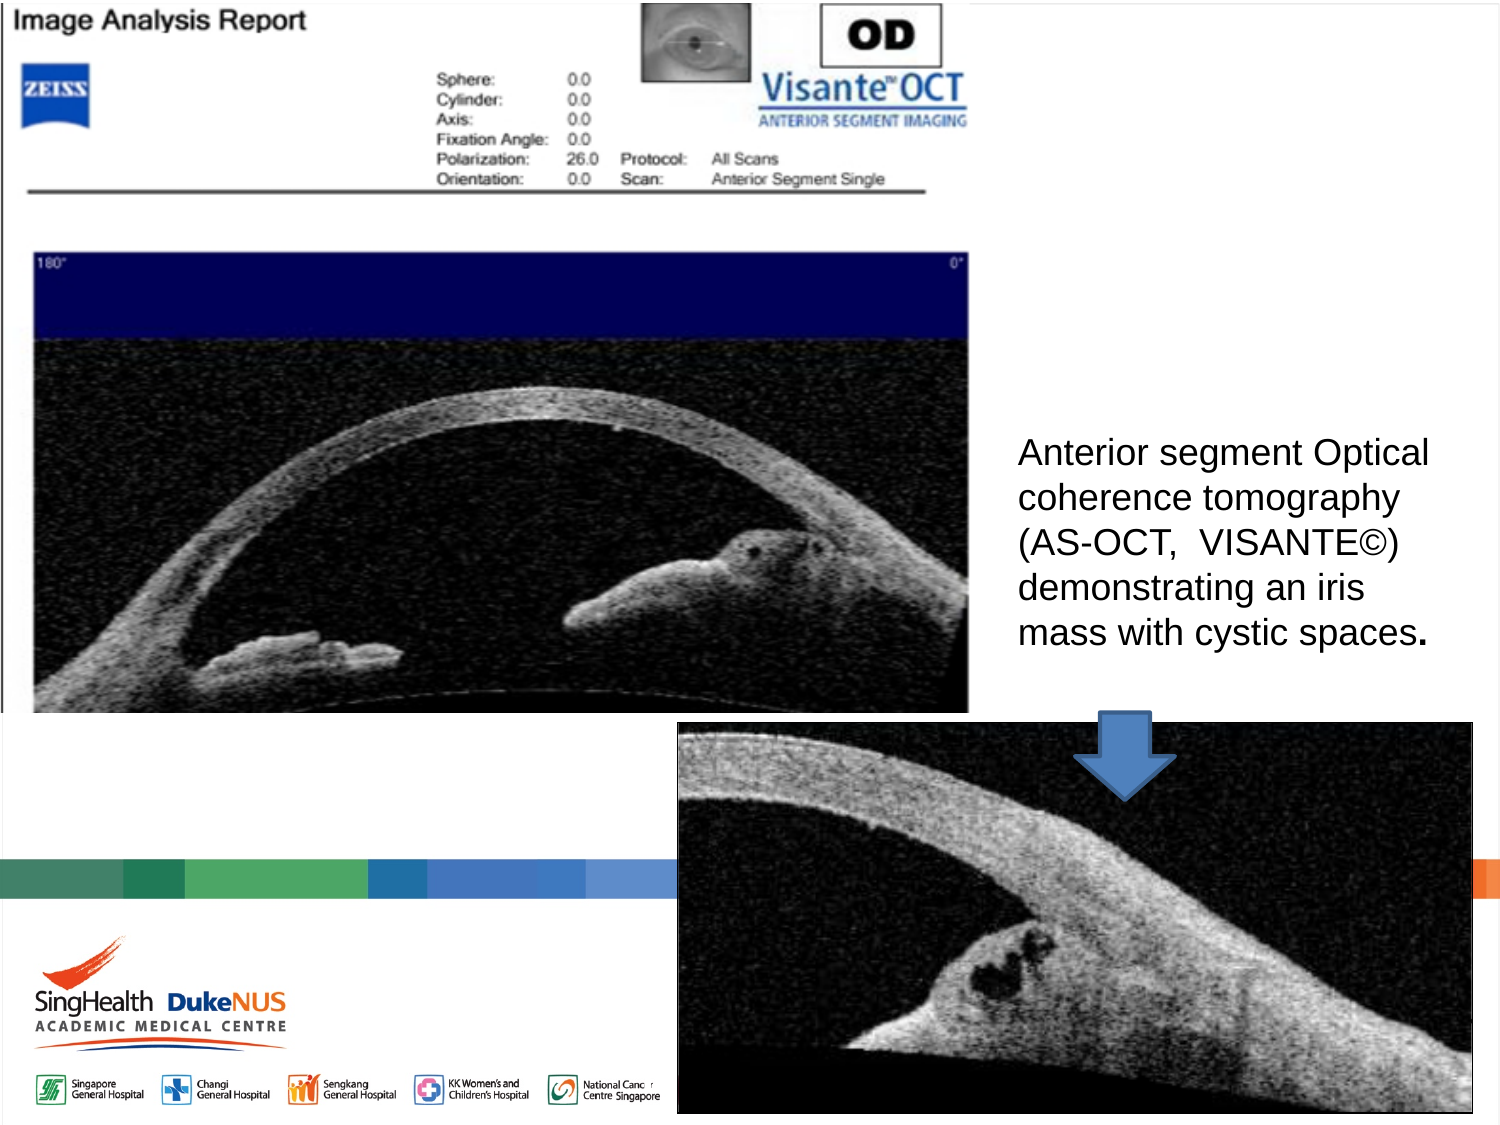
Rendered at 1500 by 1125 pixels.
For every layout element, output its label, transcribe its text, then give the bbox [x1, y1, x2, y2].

text_box Anterior segment Optical coherence tomography (AS-OCT, VISANTE©) demonstrating an iris mass with cystic spaces. [1003, 420, 1447, 660]
text_box D [627, 1036, 672, 1112]
text_box [1097, 710, 1153, 721]
picture [0, 0, 1500, 1125]
